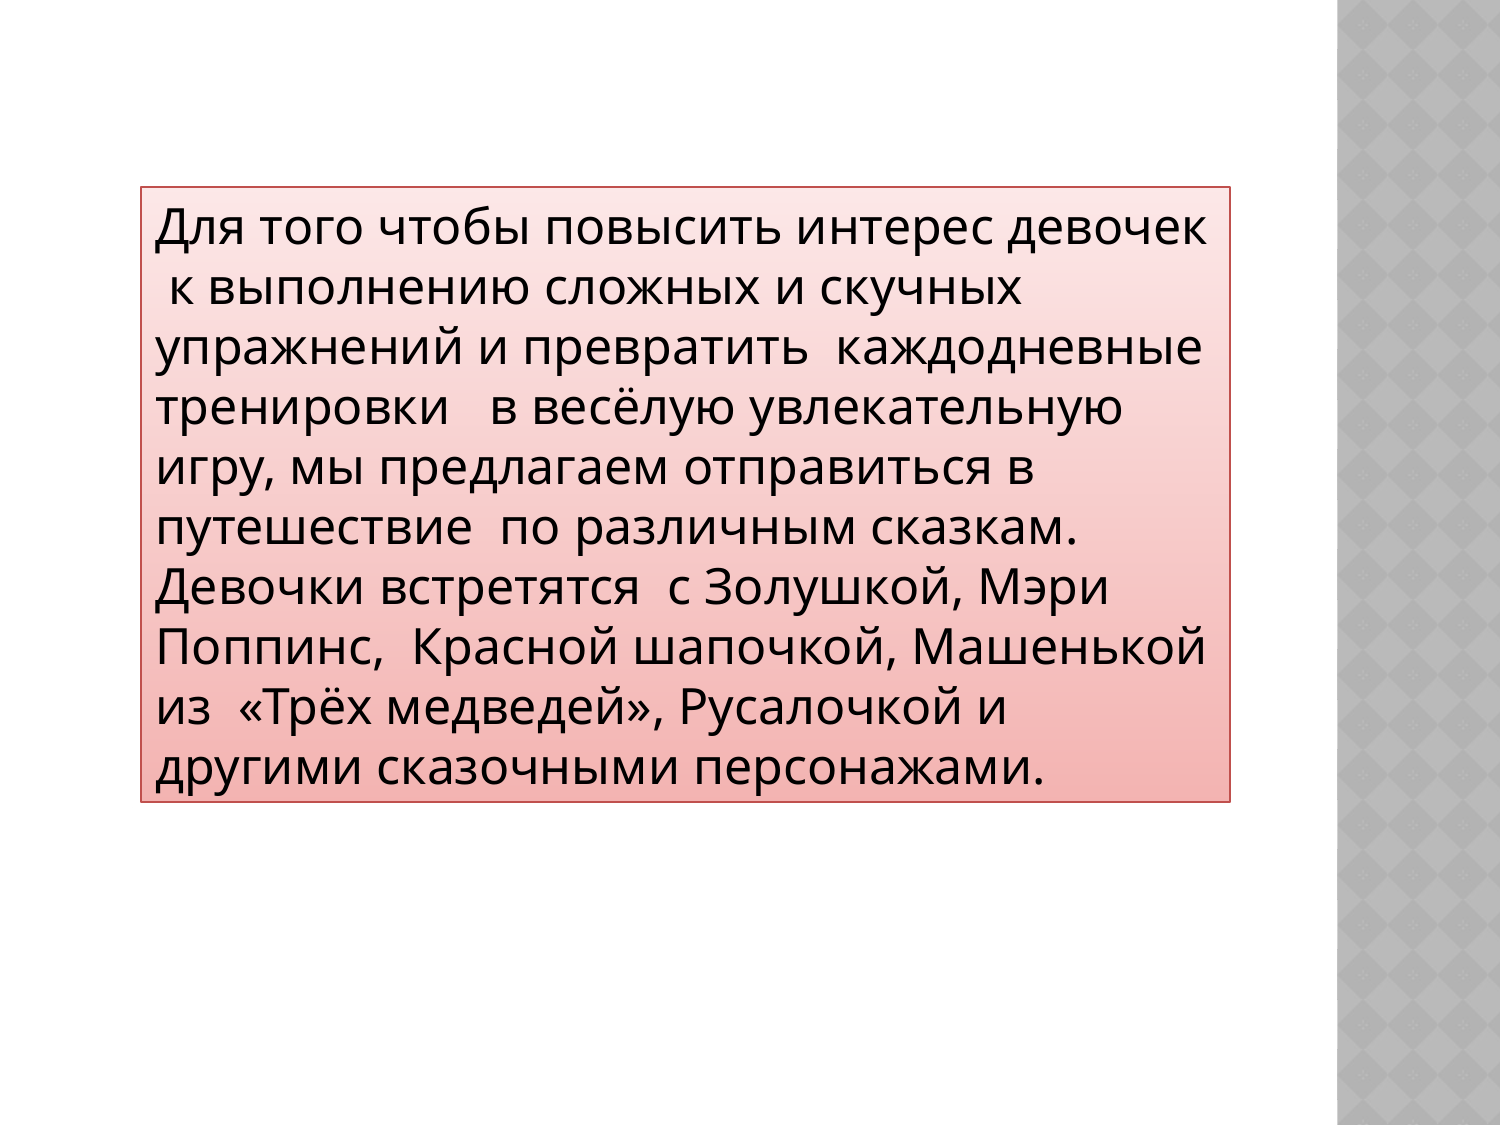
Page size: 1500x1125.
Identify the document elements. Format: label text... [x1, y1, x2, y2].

text_box Для того чтобы повысить интерес девочек к выполнению сложных и скучных упражнений и превратить каждодневные тренировки в весёлую увлекательную игру, мы предлагаем отправиться в путешествие по различным сказкам. Девочки встретятся с Золушкой, Мэри Поппинс, Красной шапочкой, Машенькой из «Трёх медведей», Русалочкой и другими сказочными персонажами. [140, 186, 1231, 803]
